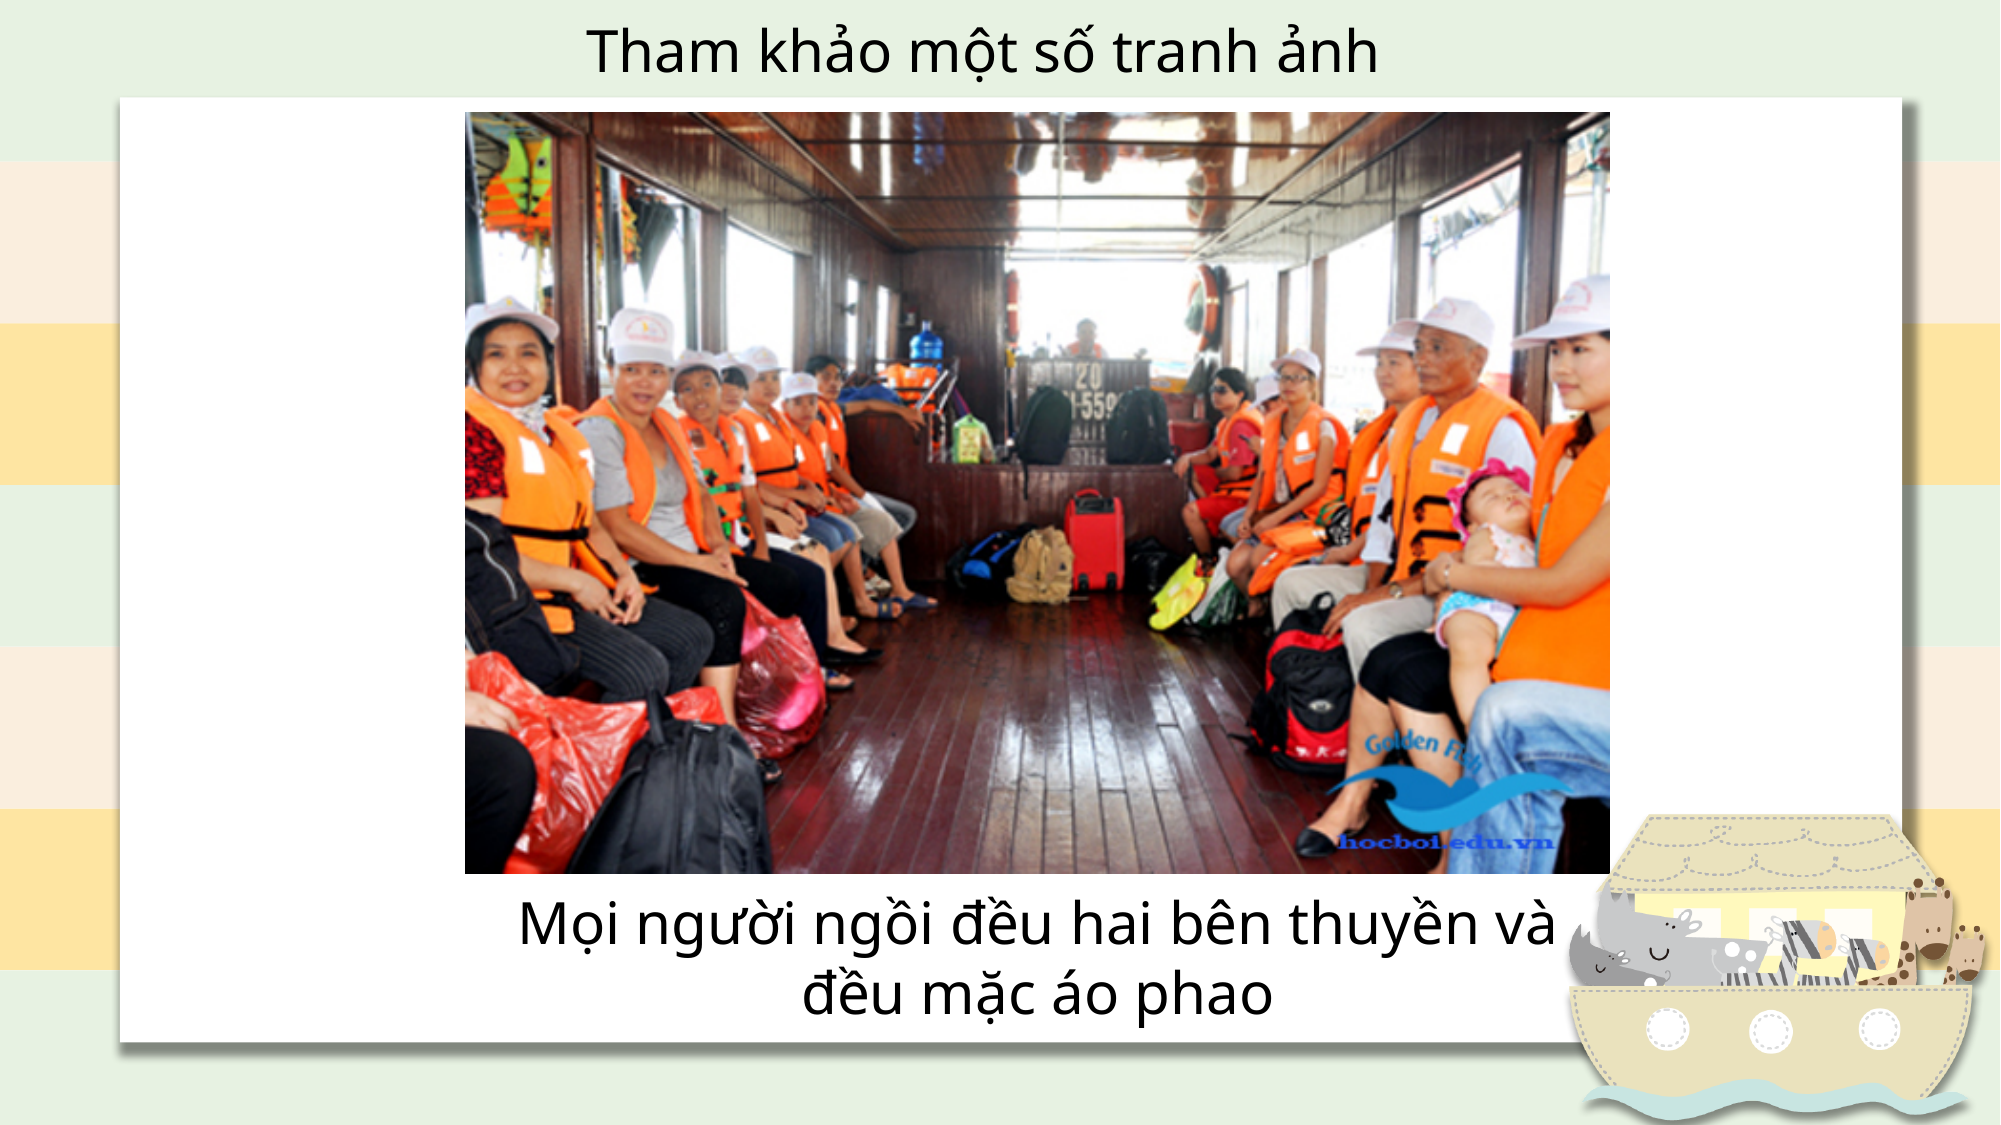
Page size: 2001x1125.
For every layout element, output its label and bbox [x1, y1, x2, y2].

text_box [0, 0, 2000, 1125]
picture [465, 112, 2001, 1124]
